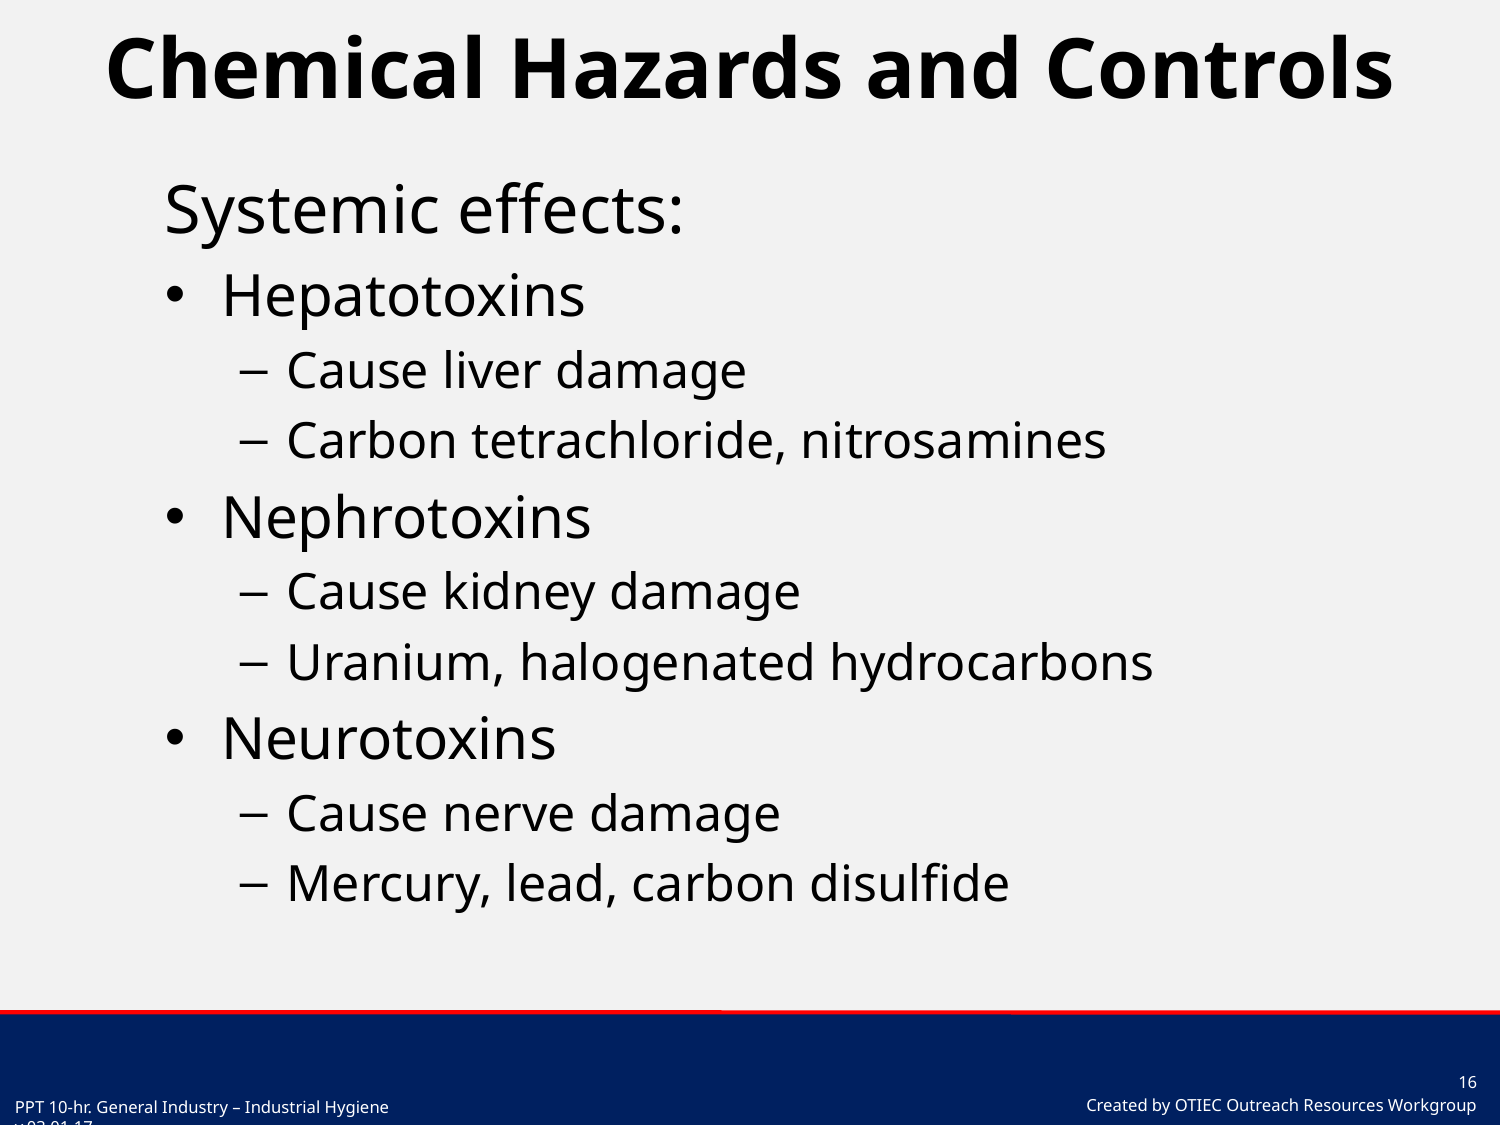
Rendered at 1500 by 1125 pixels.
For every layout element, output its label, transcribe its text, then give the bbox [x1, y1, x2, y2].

title Chemical Hazards and Controls [75, 7, 1425, 196]
list Systemic effects: Hepatotoxins Cause liver damage Carbon tetrachloride, nitrosamines Nephrotoxins Cause kidney damage Uranium, halogenated hydrocarbons Neurotoxins Cause nerve damage Mercury, lead, carbon disulfide [150, 159, 1350, 966]
